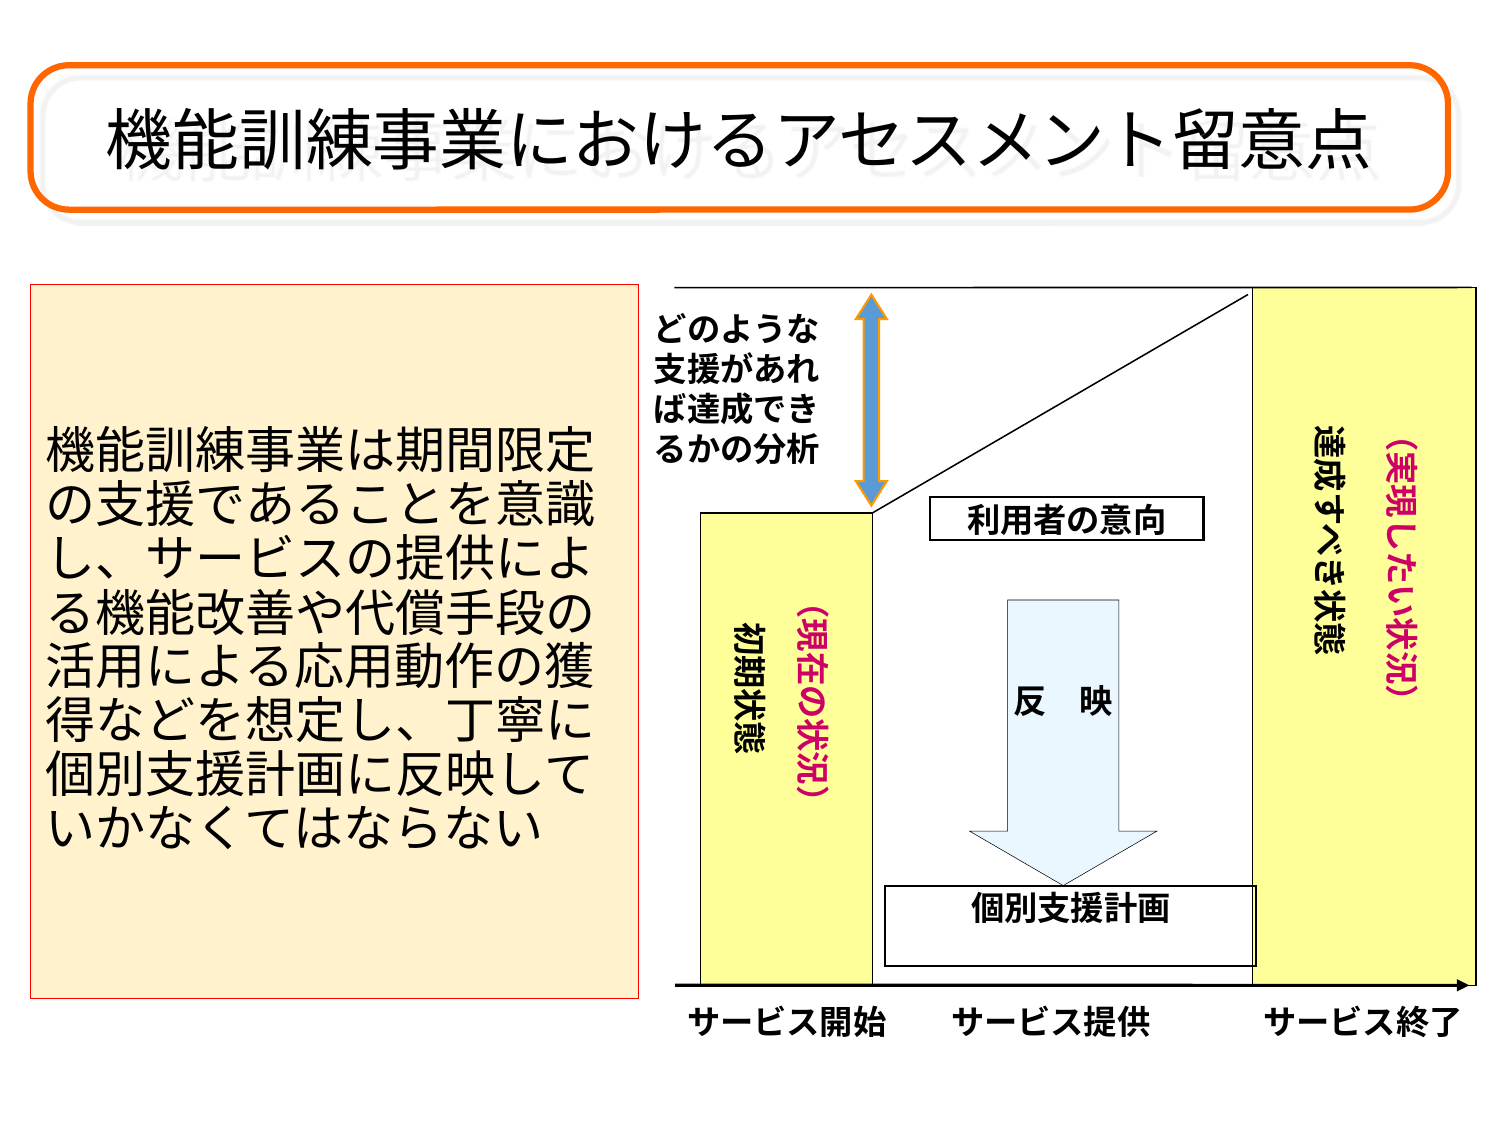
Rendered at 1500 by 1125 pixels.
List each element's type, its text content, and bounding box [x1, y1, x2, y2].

list 機能訓練事業は期間限定の支援であることを意識し、サービスの提供による機能改善や代償手段の活用による応用動作の獲得などを想定し、丁寧に個別支援計画に反映していかなくてはならない [30, 284, 639, 999]
text_box 機能訓練事業におけるアセスメント留意点 [30, 65, 1449, 210]
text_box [638, 287, 1476, 1050]
